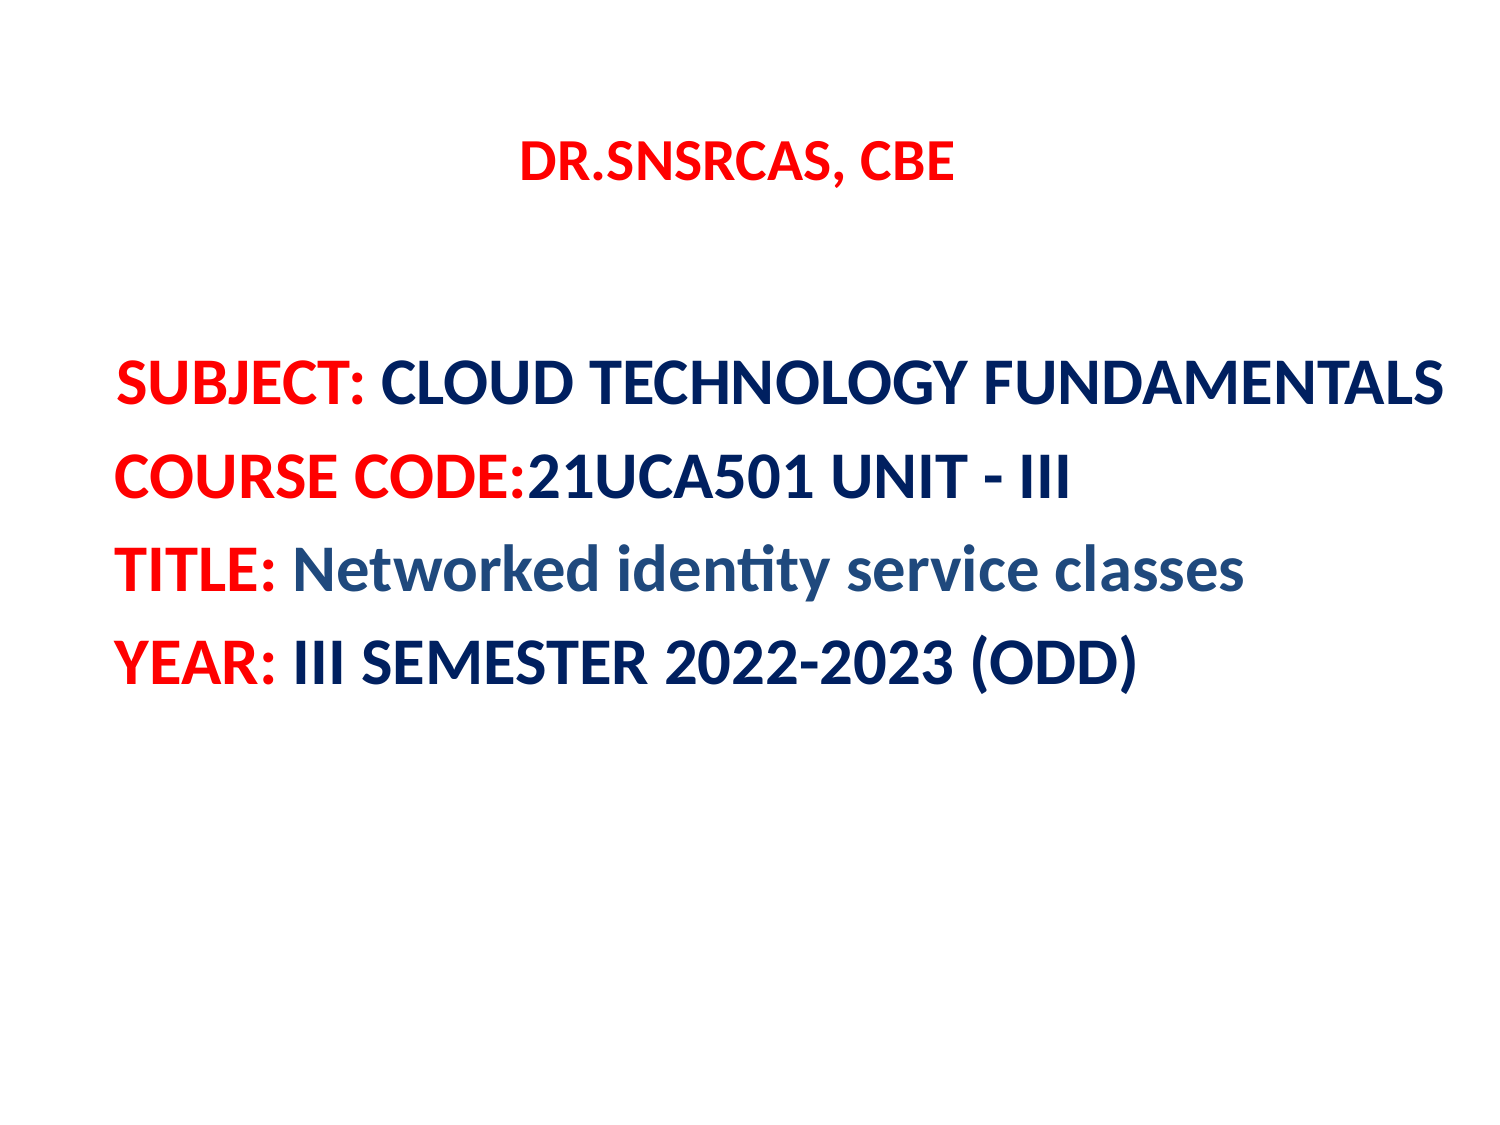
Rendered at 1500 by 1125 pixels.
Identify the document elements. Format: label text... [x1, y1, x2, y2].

title DR.SNSRCAS, CBE [75, 112, 1400, 200]
subtitle SUBJECT: CLOUD TECHNOLOGY FUNDAMENTALS COURSE CODE:21UCA501 UNIT - III TITLE: Networked identity service classes YEAR: III SEMESTER 2022-2023 (ODD) [99, 237, 1463, 925]
